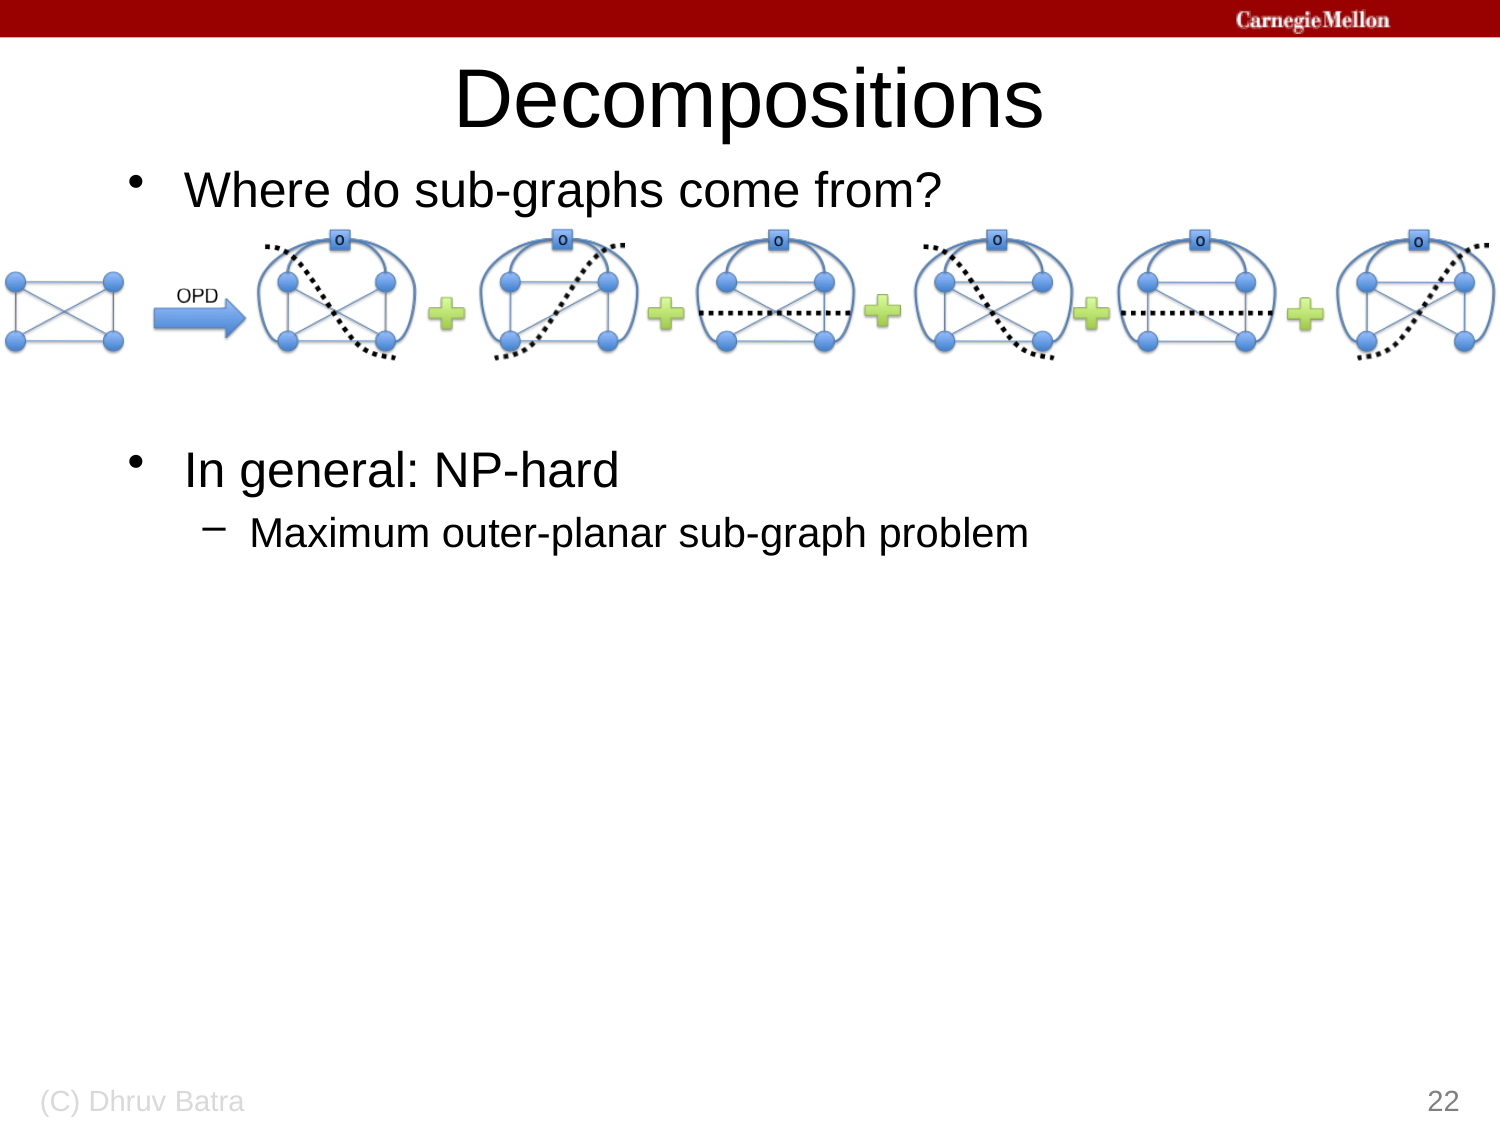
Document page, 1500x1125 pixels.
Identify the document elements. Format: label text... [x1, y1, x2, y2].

title Decompositions [112, 37, 1388, 149]
footer (C) Dhruv Batra [24, 1049, 501, 1125]
list Where do sub-graphs come from? In general: NP-hard Maximum outer-planar sub-graph problem [112, 149, 1388, 220]
list Where do sub-graphs come from? In general: NP-hard Maximum outer-planar sub-graph problem [112, 371, 1388, 1051]
slide_number 22 [1162, 1049, 1476, 1125]
picture [0, 222, 1500, 363]
picture [1235, 5, 1397, 34]
